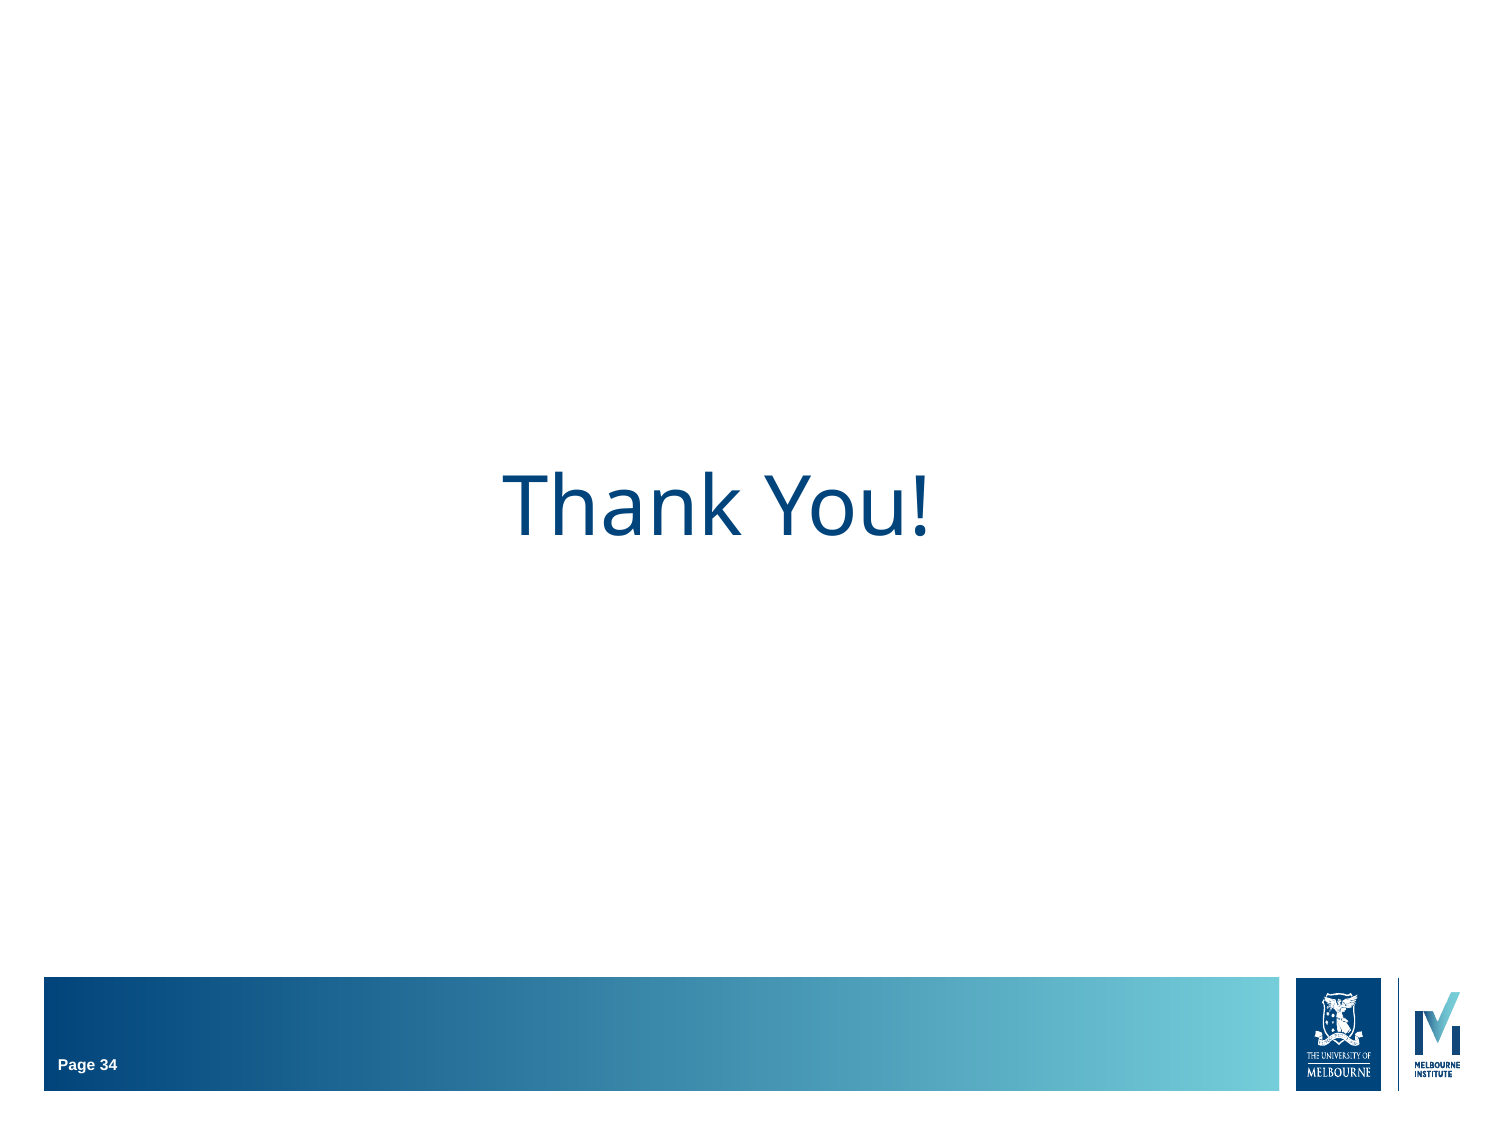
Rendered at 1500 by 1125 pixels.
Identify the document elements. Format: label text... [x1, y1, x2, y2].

title Thank You! [53, 456, 1382, 573]
